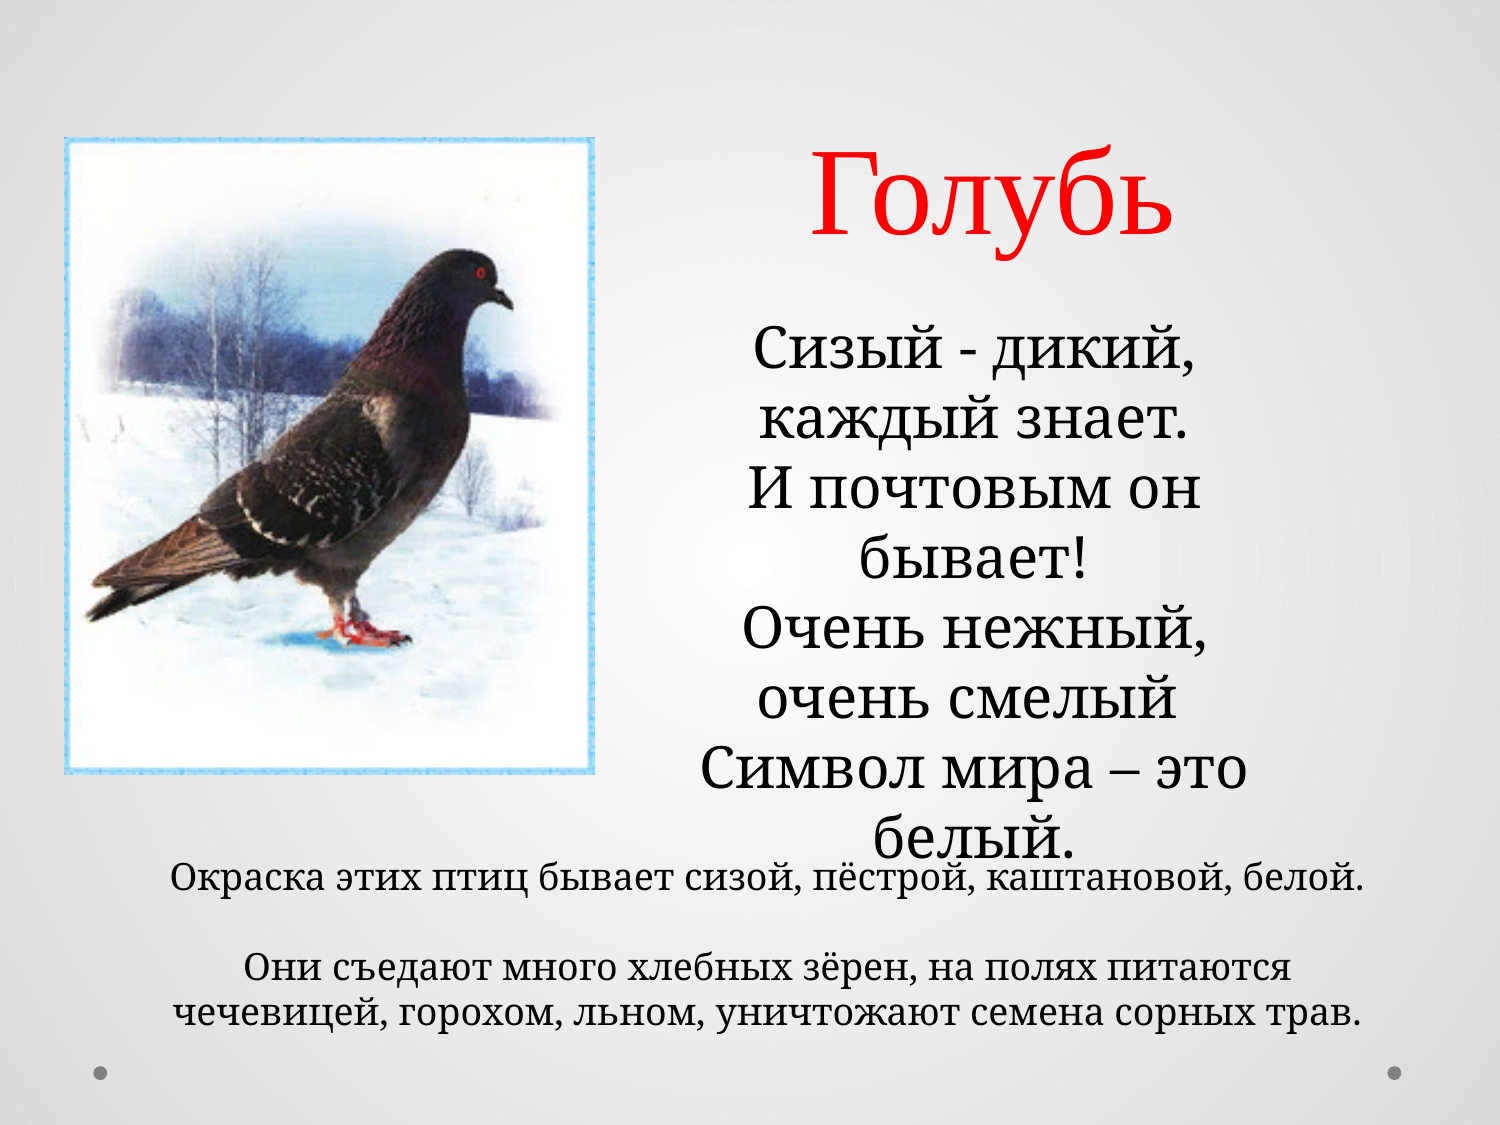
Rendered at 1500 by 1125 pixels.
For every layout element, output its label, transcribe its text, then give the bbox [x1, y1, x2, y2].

picture [64, 136, 596, 776]
text_box Сизый - дикий, каждый знает. И почтовым он бывает! Очень нежный, очень смелый Символ мира – это белый. [631, 302, 1317, 878]
text_box Окраска этих птиц бывает сизой, пёстрой, каштановой, белой. Они съедают много хлебных зёрен, на полях питаются чечевицей, горохом, льном, уничтожают семена сорных трав. [135, 845, 1400, 1041]
text_box Голубь [679, 101, 1306, 267]
